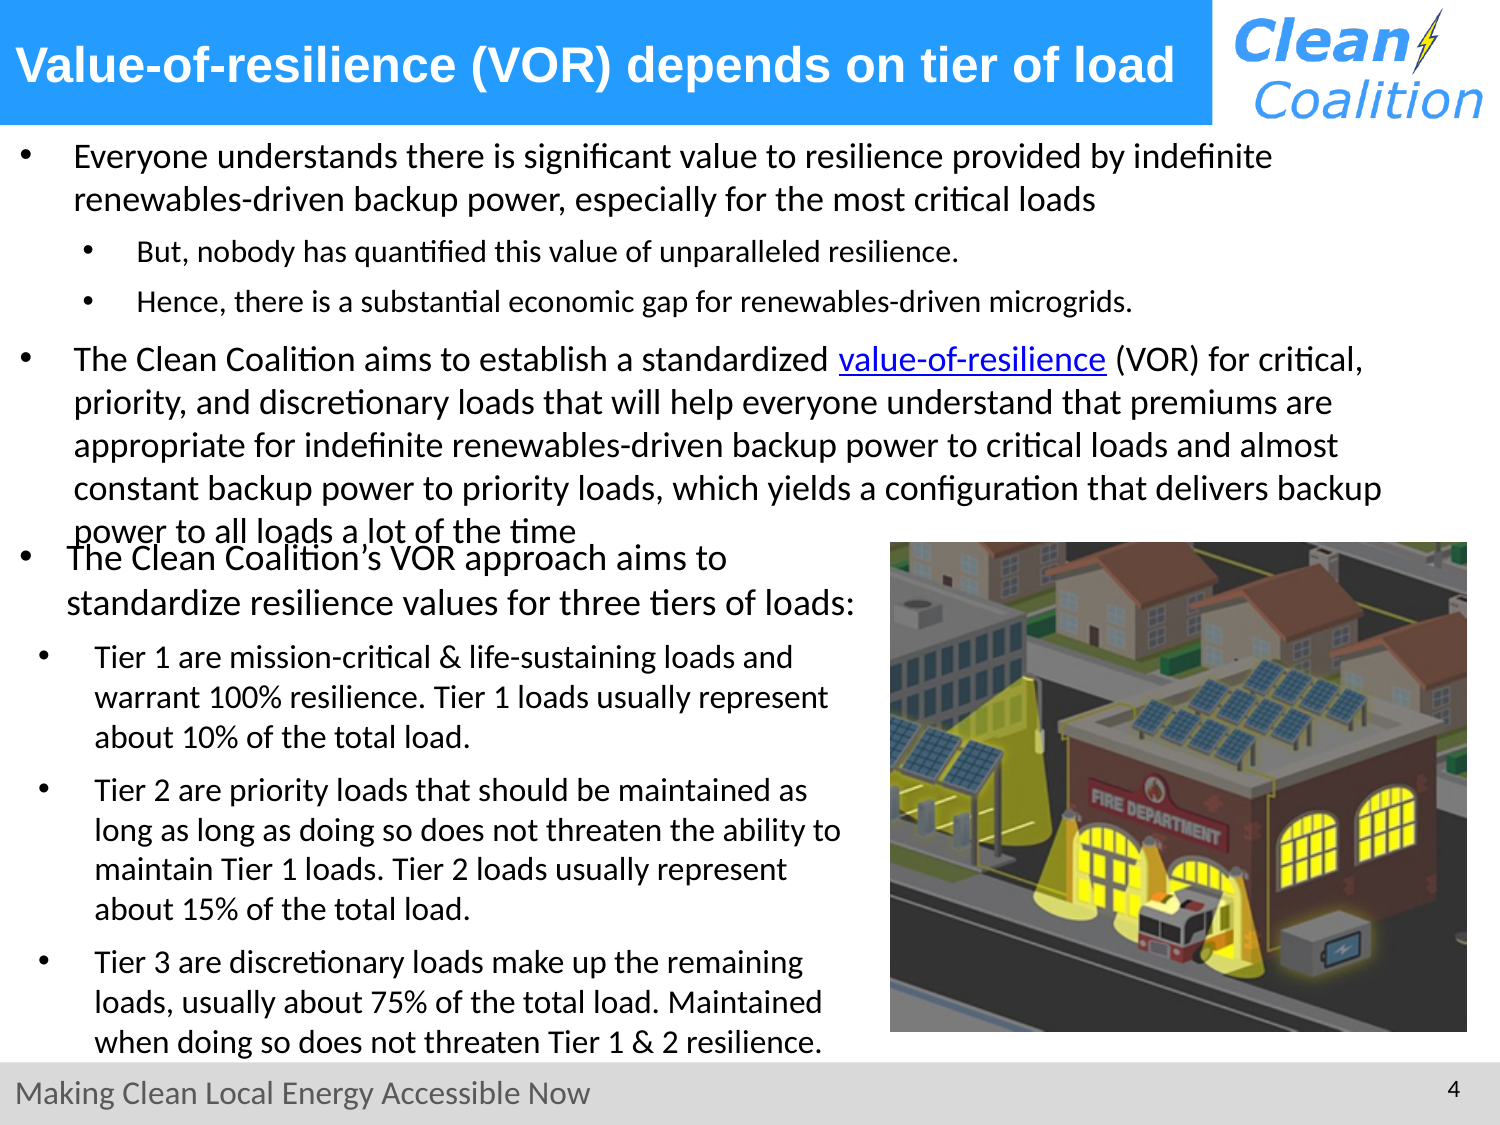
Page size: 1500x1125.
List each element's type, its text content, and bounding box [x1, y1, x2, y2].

list Everyone understands there is significant value to resilience provided by indefinite renewables-driven backup power, especially for the most critical loads But, nobody has quantified this value of unparalleled resilience. Hence, there is a substantial economic gap for renewables-driven microgrids. The Clean Coalition aims to establish a standardized value-of-resilience (VOR) for critical, priority, and discretionary loads that will help everyone understand that premiums are appropriate for indefinite renewables-driven backup power to critical loads and almost constant backup power to priority loads, which yields a configuration that delivers backup power to all loads a lot of the time [4, 125, 1462, 545]
picture [890, 542, 1467, 1033]
text_box The Clean Coalition’s VOR approach aims to standardize resilience values for three tiers of loads: Tier 1 are mission-critical & life-sustaining loads and warrant 100% resilience. Tier 1 loads usually represent about 10% of the total load. Tier 2 are priority loads that should be maintained as long as long as doing so does not threaten the ability to maintain Tier 1 loads. Tier 2 loads usually represent about 15% of the total load. Tier 3 are discretionary loads make up the remaining loads, usually about 75% of the total load. Maintained when doing so does not threaten Tier 1 & 2 resilience. [4, 525, 886, 1107]
title Value-of-resilience (VOR) depends on tier of load [0, 0, 1229, 125]
